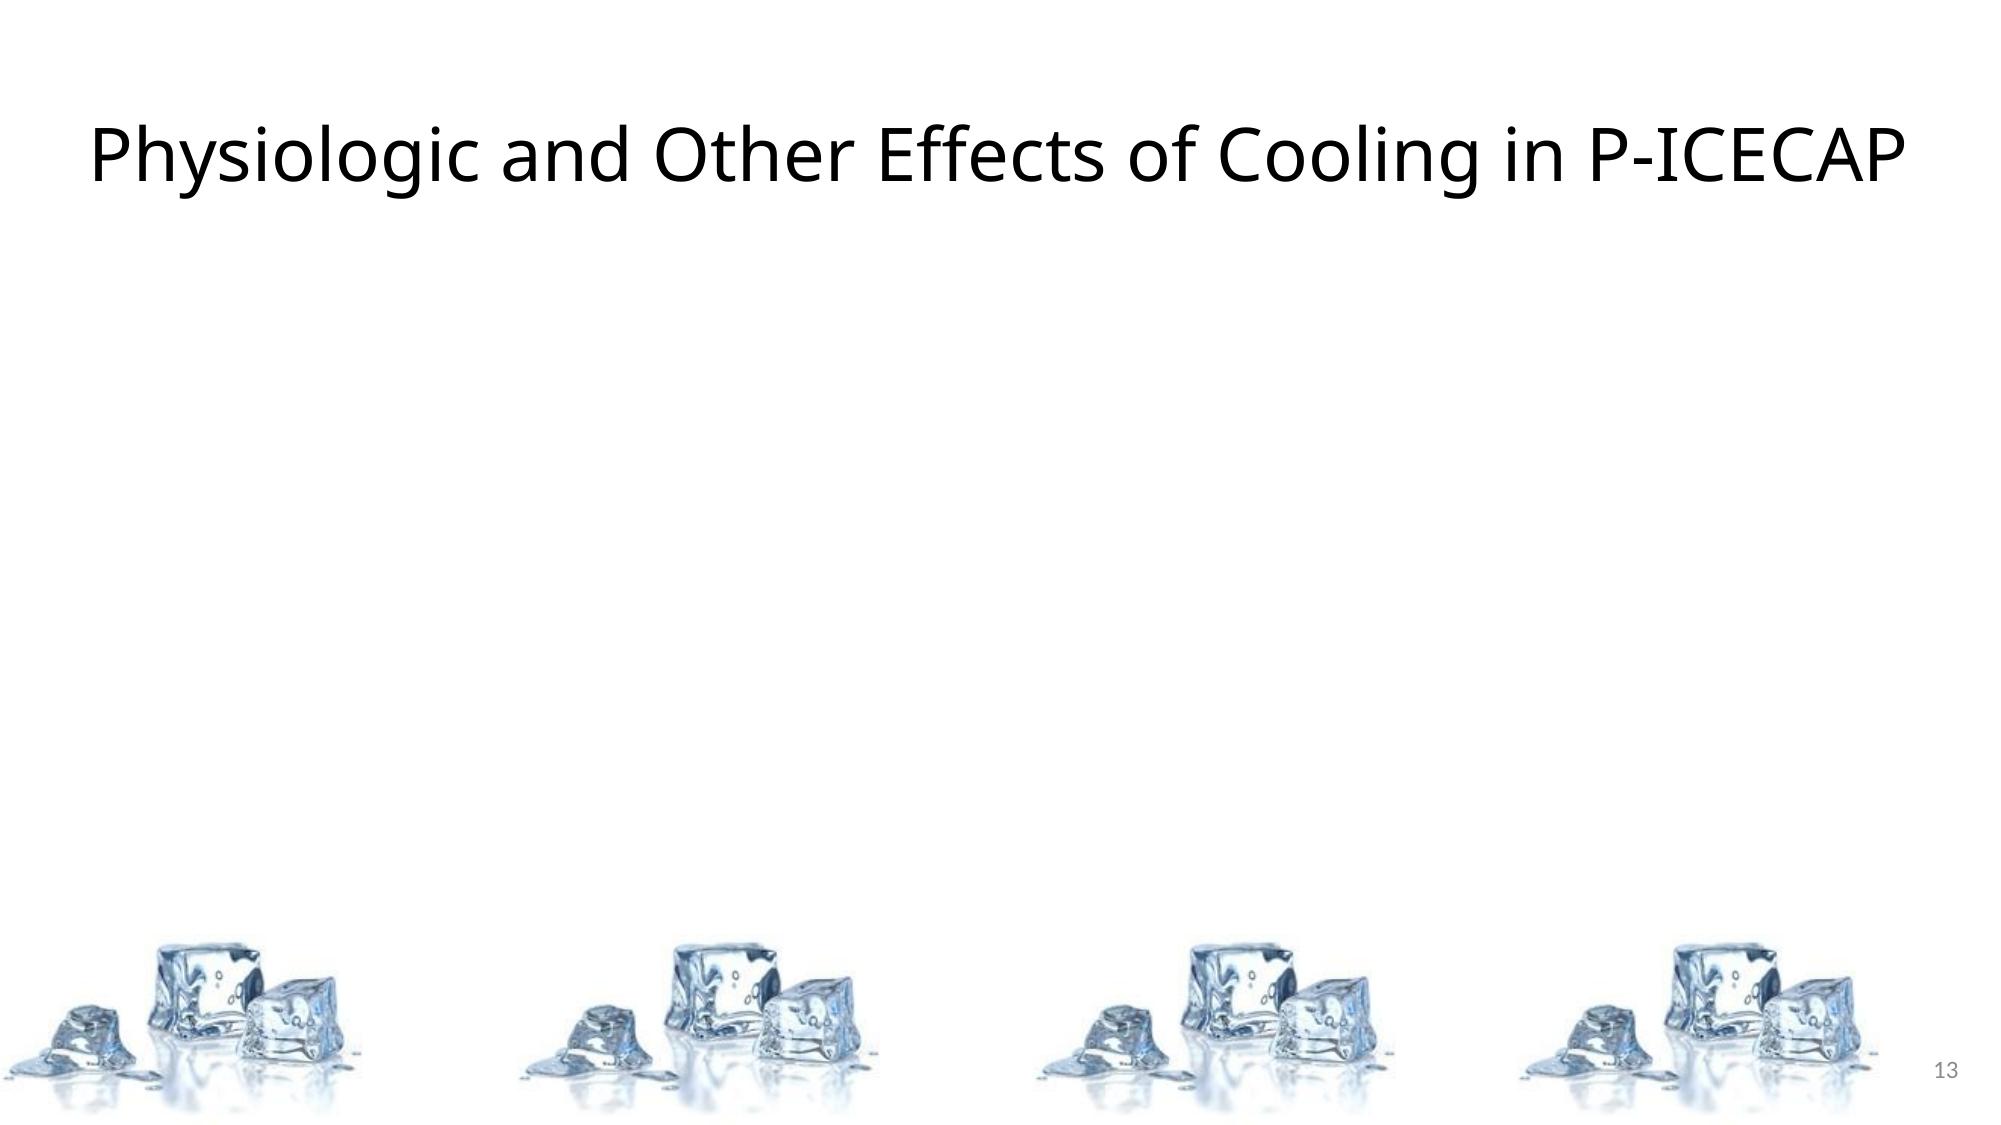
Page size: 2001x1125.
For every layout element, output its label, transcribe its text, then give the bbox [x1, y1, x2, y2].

picture [1516, 934, 1880, 1125]
picture [1033, 934, 1396, 1125]
picture [516, 934, 880, 1125]
slide_number 13 [1880, 1025, 1979, 1112]
picture [0, 934, 363, 1125]
title Physiologic and Other Effects of Cooling in P-ICECAP [68, 97, 1932, 234]
